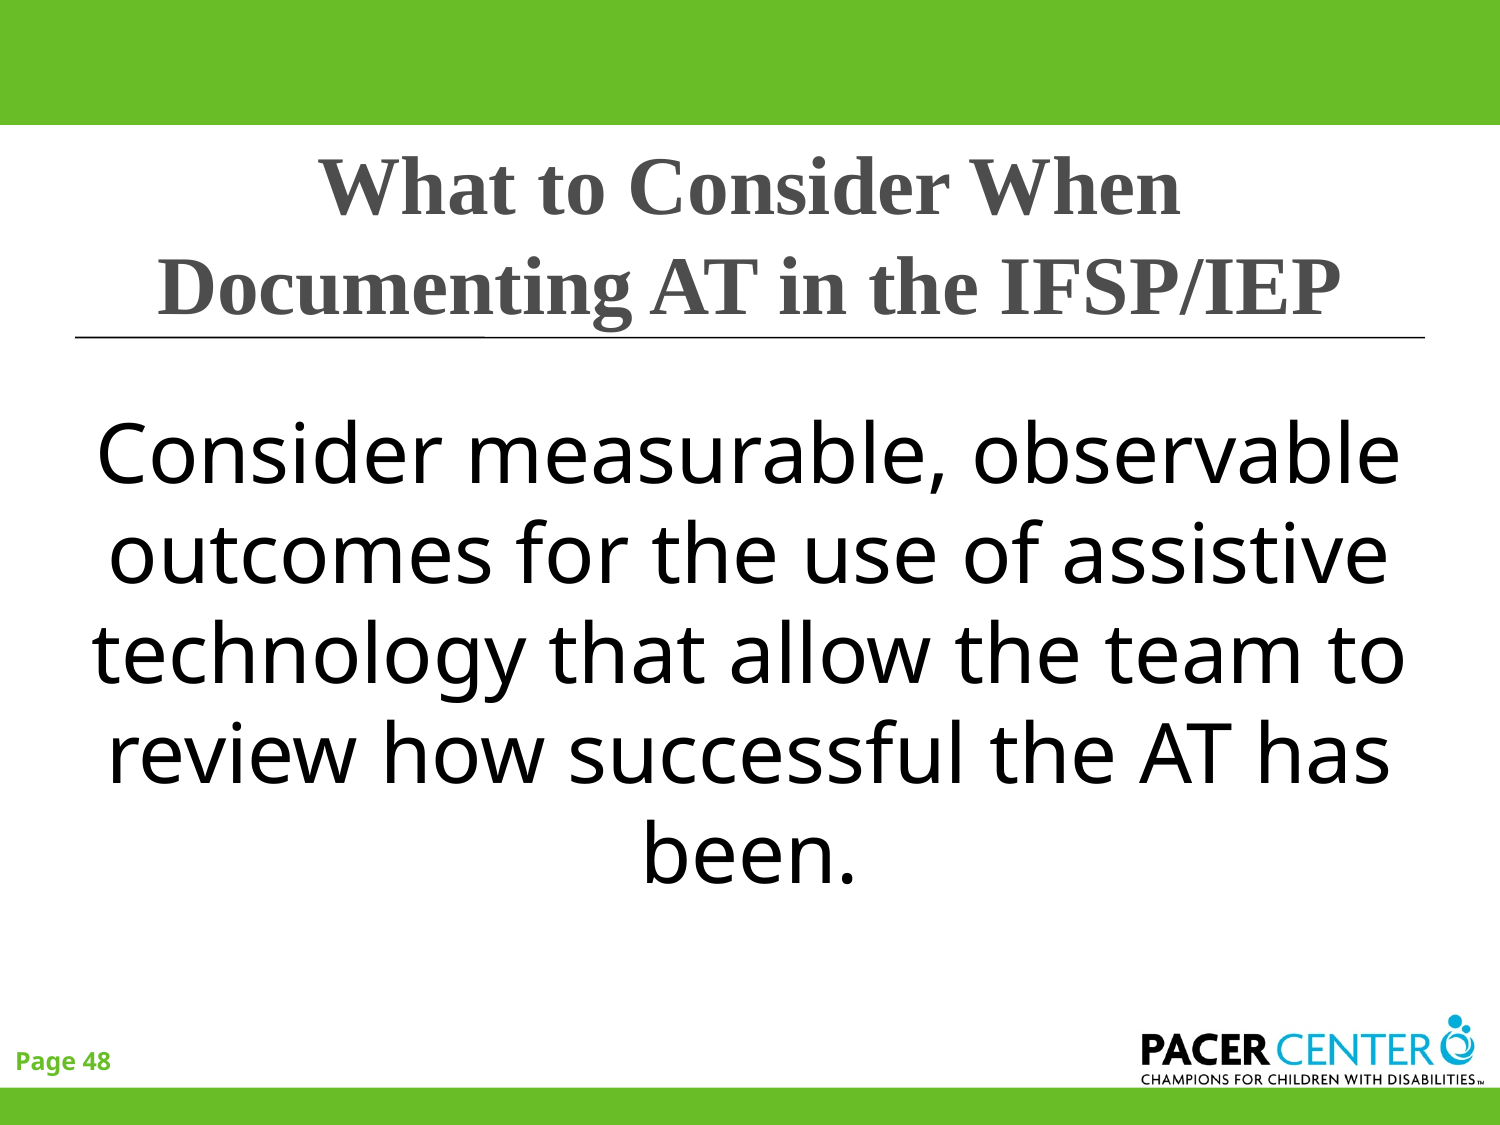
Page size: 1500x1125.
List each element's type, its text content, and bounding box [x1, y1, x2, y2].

list Consider measurable, observable outcomes for the use of assistive technology that allow the team to review how successful the AT has been. [75, 337, 1425, 1025]
title What to Consider When Documenting AT in the IFSP/IEP [75, 125, 1425, 337]
picture [1137, 1012, 1488, 1087]
slide_number Page 48 [0, 1037, 826, 1089]
